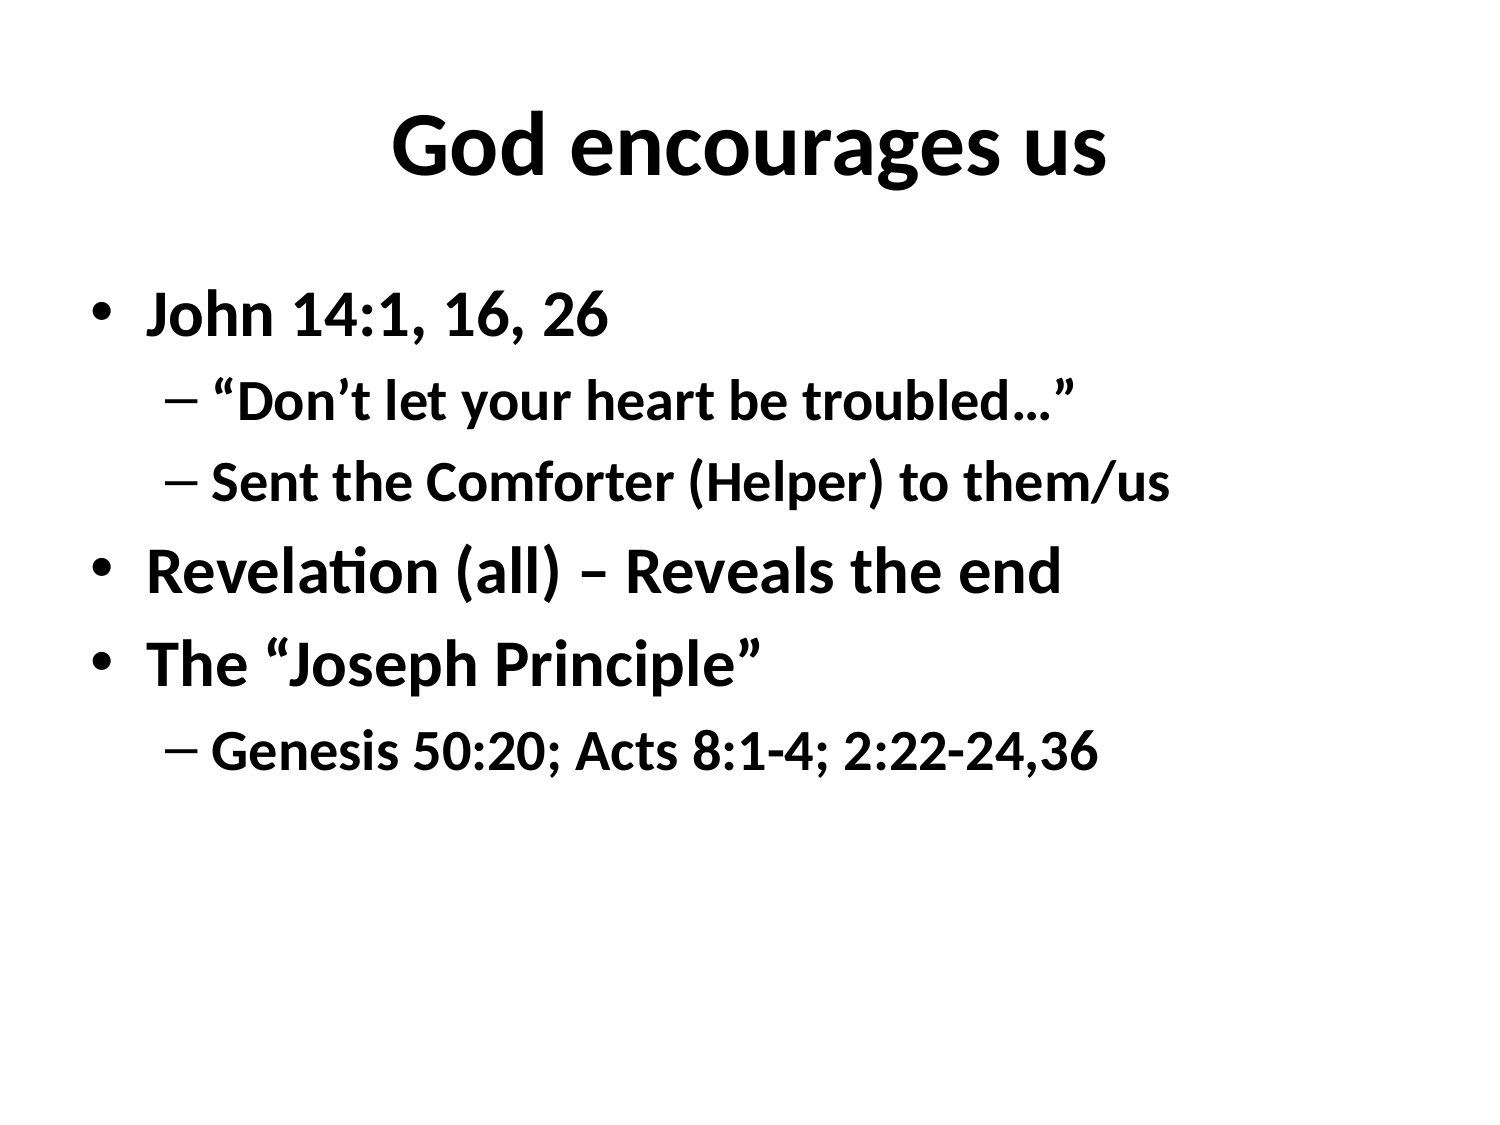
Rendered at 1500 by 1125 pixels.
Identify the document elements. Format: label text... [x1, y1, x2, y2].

list John 14:1, 16, 26 “Don’t let your heart be troubled…” Sent the Comforter (Helper) to them/us Revelation (all) – Reveals the end The “Joseph Principle” Genesis 50:20; Acts 8:1-4; 2:22-24,36 [75, 262, 1425, 1005]
title God encourages us [75, 45, 1425, 233]
